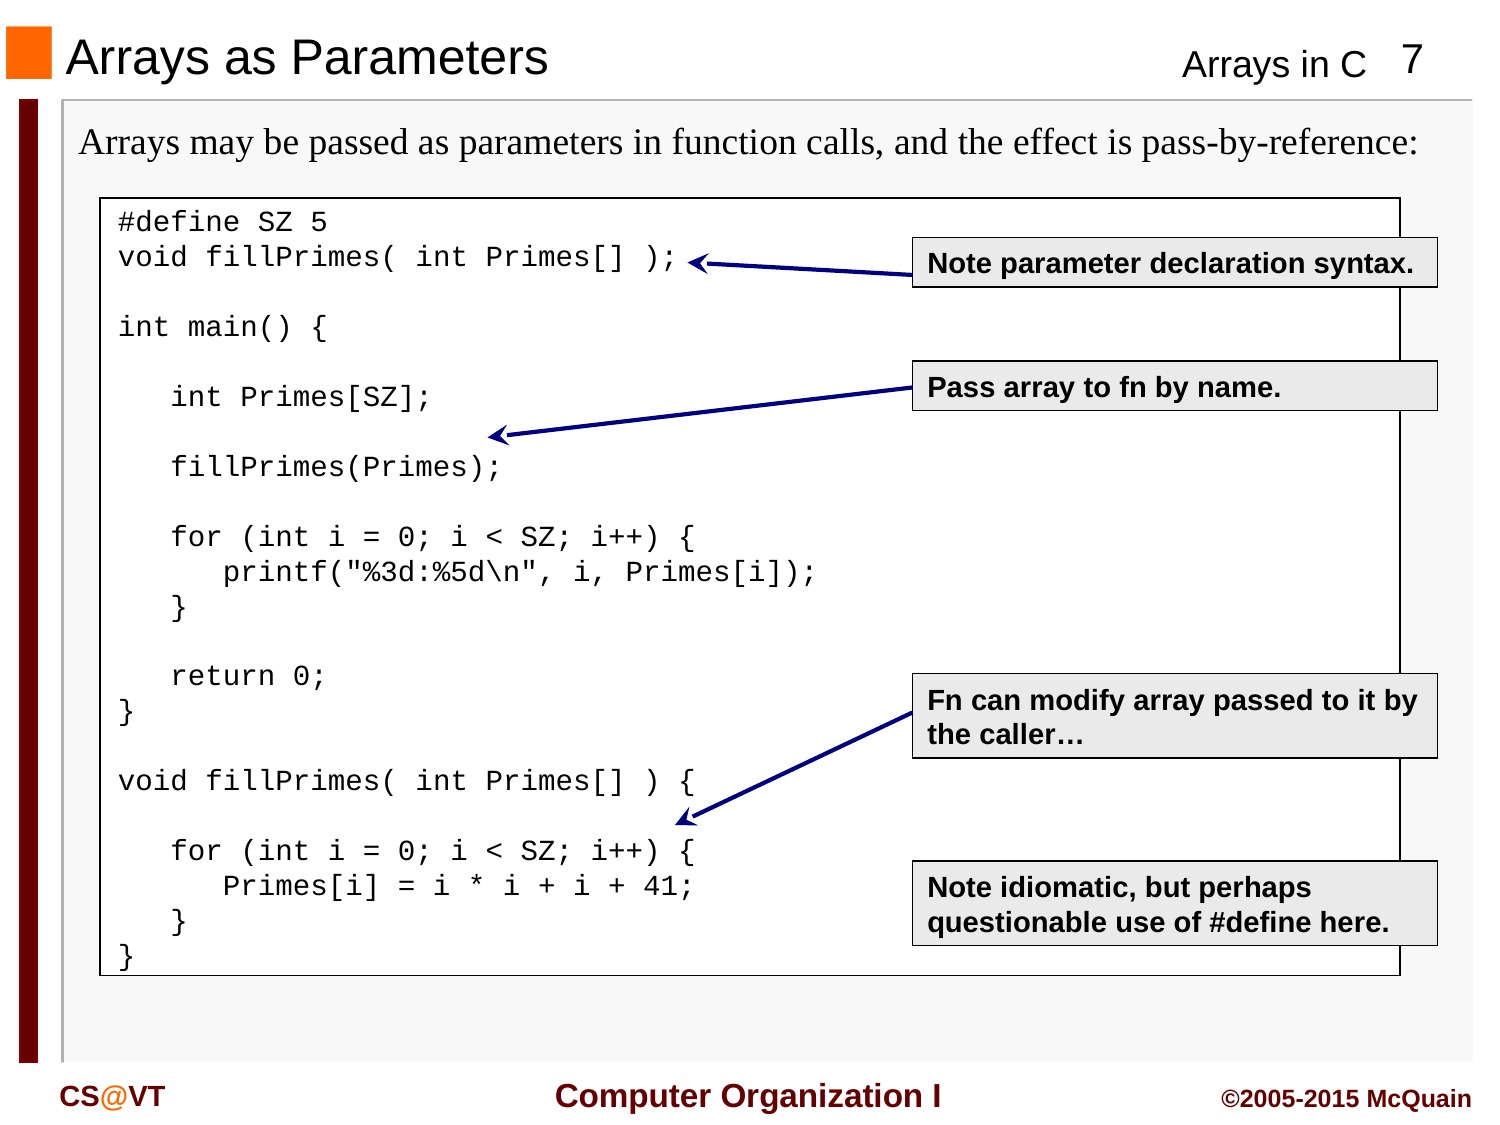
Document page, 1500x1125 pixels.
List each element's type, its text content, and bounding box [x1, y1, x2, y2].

text_box #define SZ 5 void fillPrimes( int Primes[] ); int main() { int Primes[SZ]; fillPrimes(Primes); for (int i = 0; i < SZ; i++) { printf("%3d:%5d\n", i, Primes[i]); } return 0; } void fillPrimes( int Primes[] ) { for (int i = 0; i < SZ; i++) { Primes[i] = i * i + i + 41; } } [99, 197, 1400, 976]
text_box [687, 237, 1438, 289]
text_box Note idiomatic, but perhaps questionable use of #define here. [912, 860, 1438, 946]
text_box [487, 360, 1438, 438]
title Arrays as Parameters [62, 16, 1150, 95]
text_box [674, 673, 1438, 826]
text_box Arrays may be passed as parameters in function calls, and the effect is pass-by-reference: [75, 112, 1463, 167]
